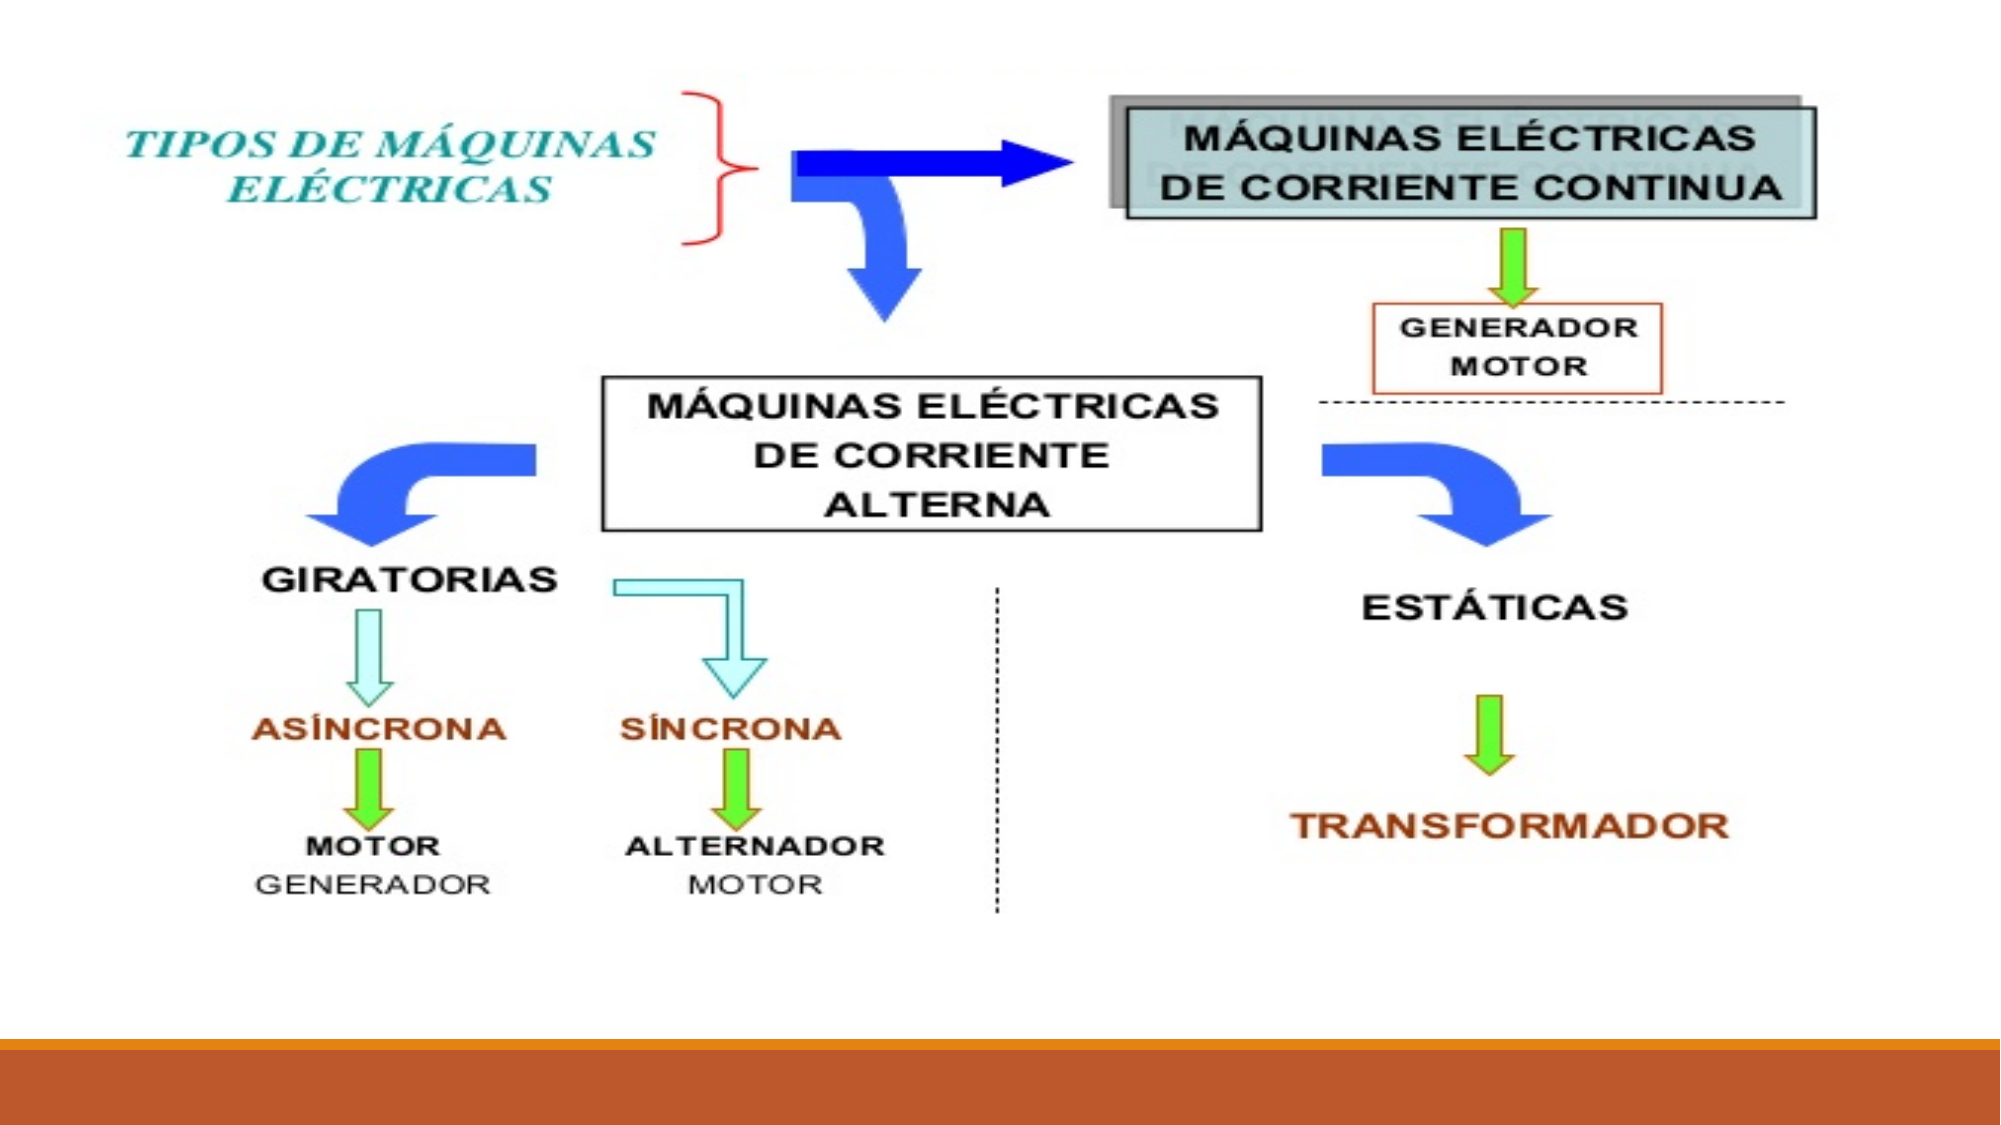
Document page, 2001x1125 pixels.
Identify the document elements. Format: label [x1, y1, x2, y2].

picture [35, 67, 1929, 964]
